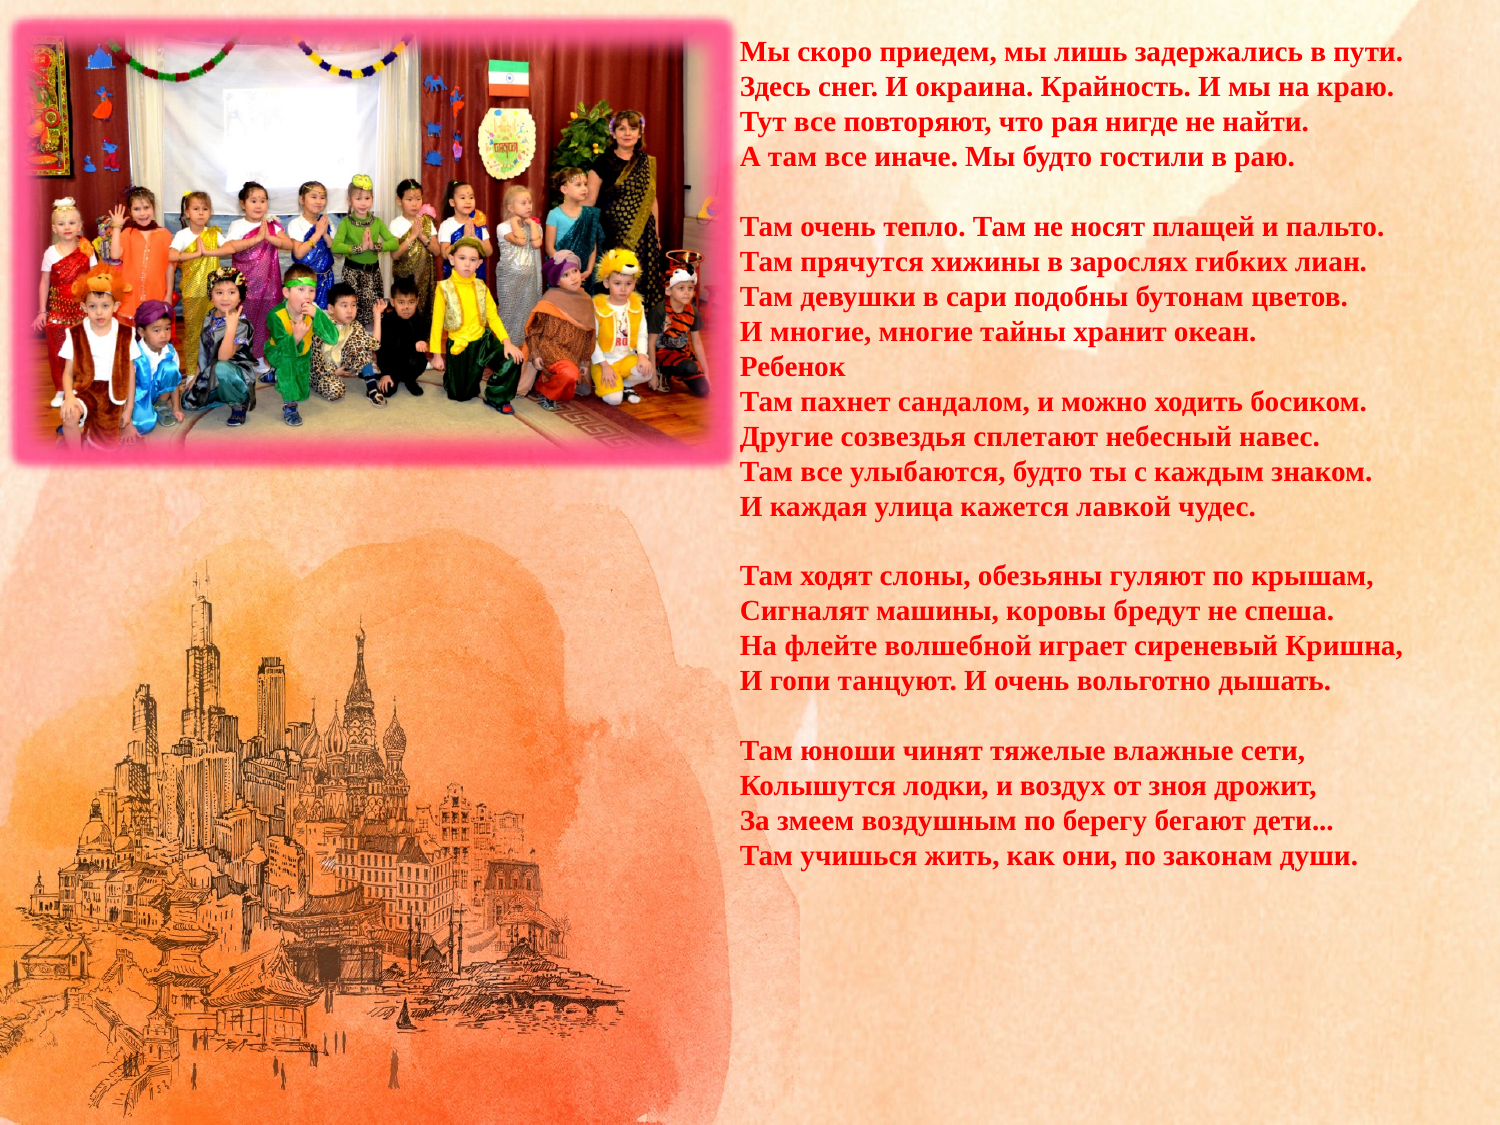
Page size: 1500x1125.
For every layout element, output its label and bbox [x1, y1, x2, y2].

picture [20, 27, 726, 457]
list [0, 0, 1500, 1125]
